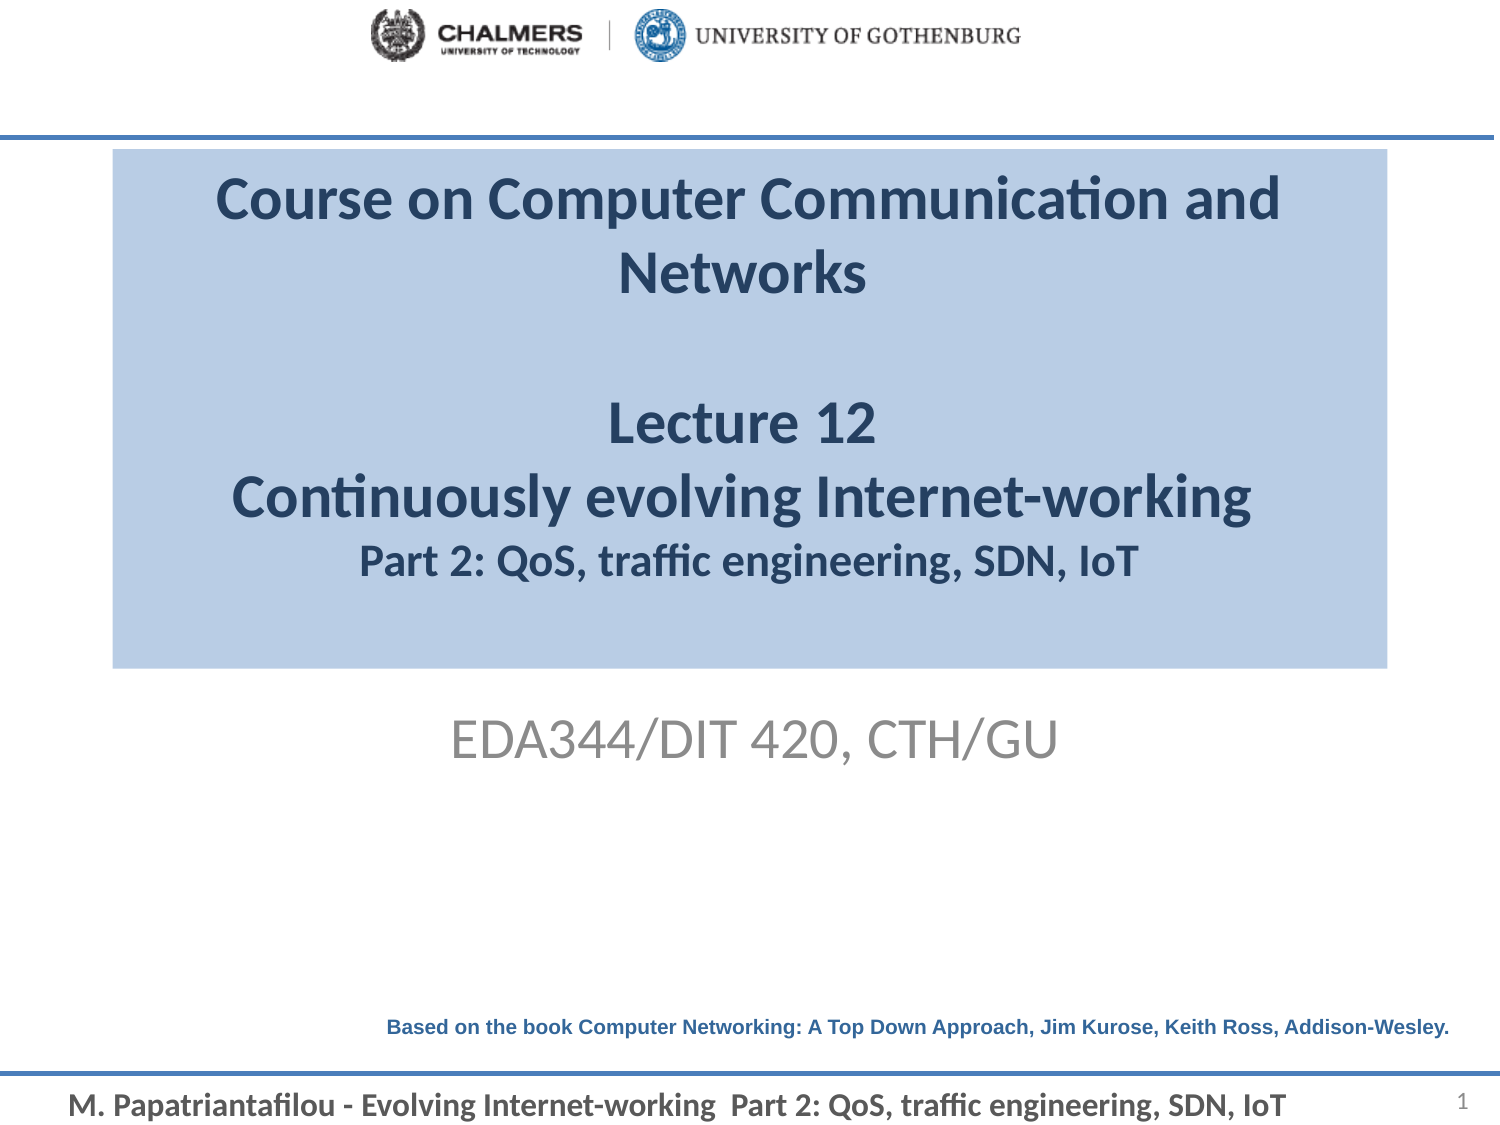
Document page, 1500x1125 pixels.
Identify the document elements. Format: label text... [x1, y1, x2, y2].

picture [371, 9, 1021, 62]
slide_number 1 [1364, 1069, 1484, 1125]
subtitle EDA344/DIT 420, CTH/GU [229, 692, 1281, 981]
title Course on Computer Communication and Networks Lecture 12 Continuously evolving Internet-working Part 2: QoS, traffic engineering, SDN, IoT [112, 148, 1388, 670]
